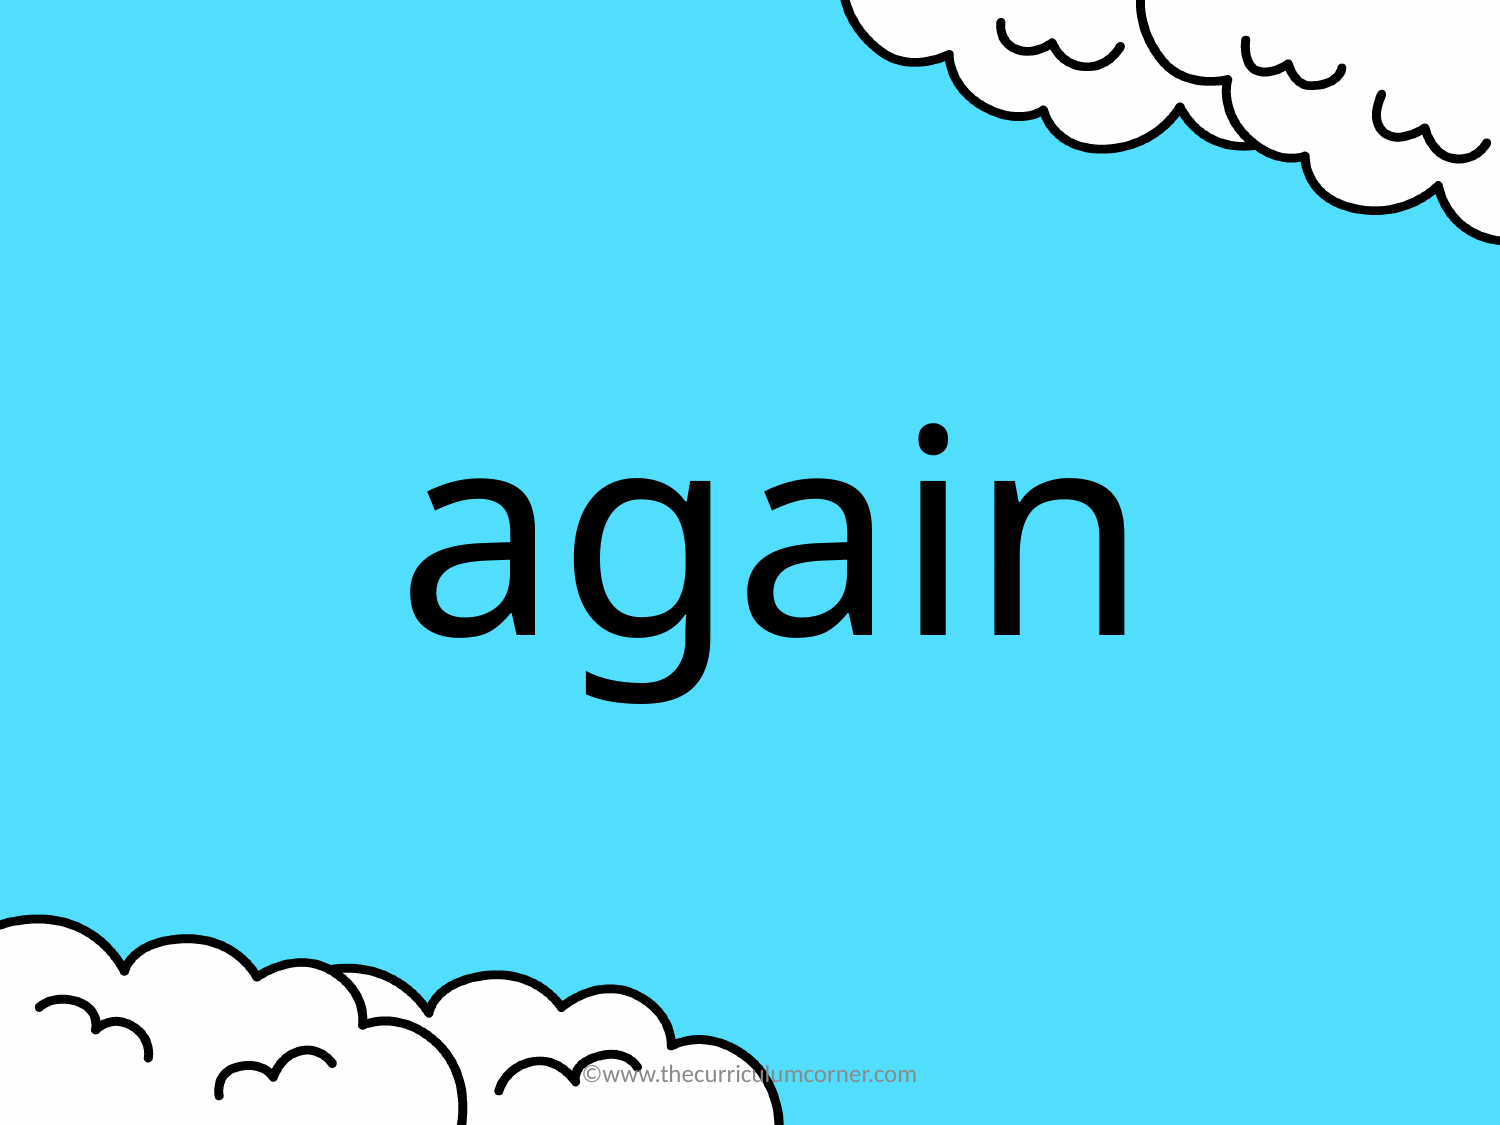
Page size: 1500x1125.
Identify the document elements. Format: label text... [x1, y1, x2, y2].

picture [0, 0, 1500, 1125]
footer ©www.thecurriculumcorner.com [496, 1042, 1004, 1103]
text_box again [168, 340, 1377, 701]
